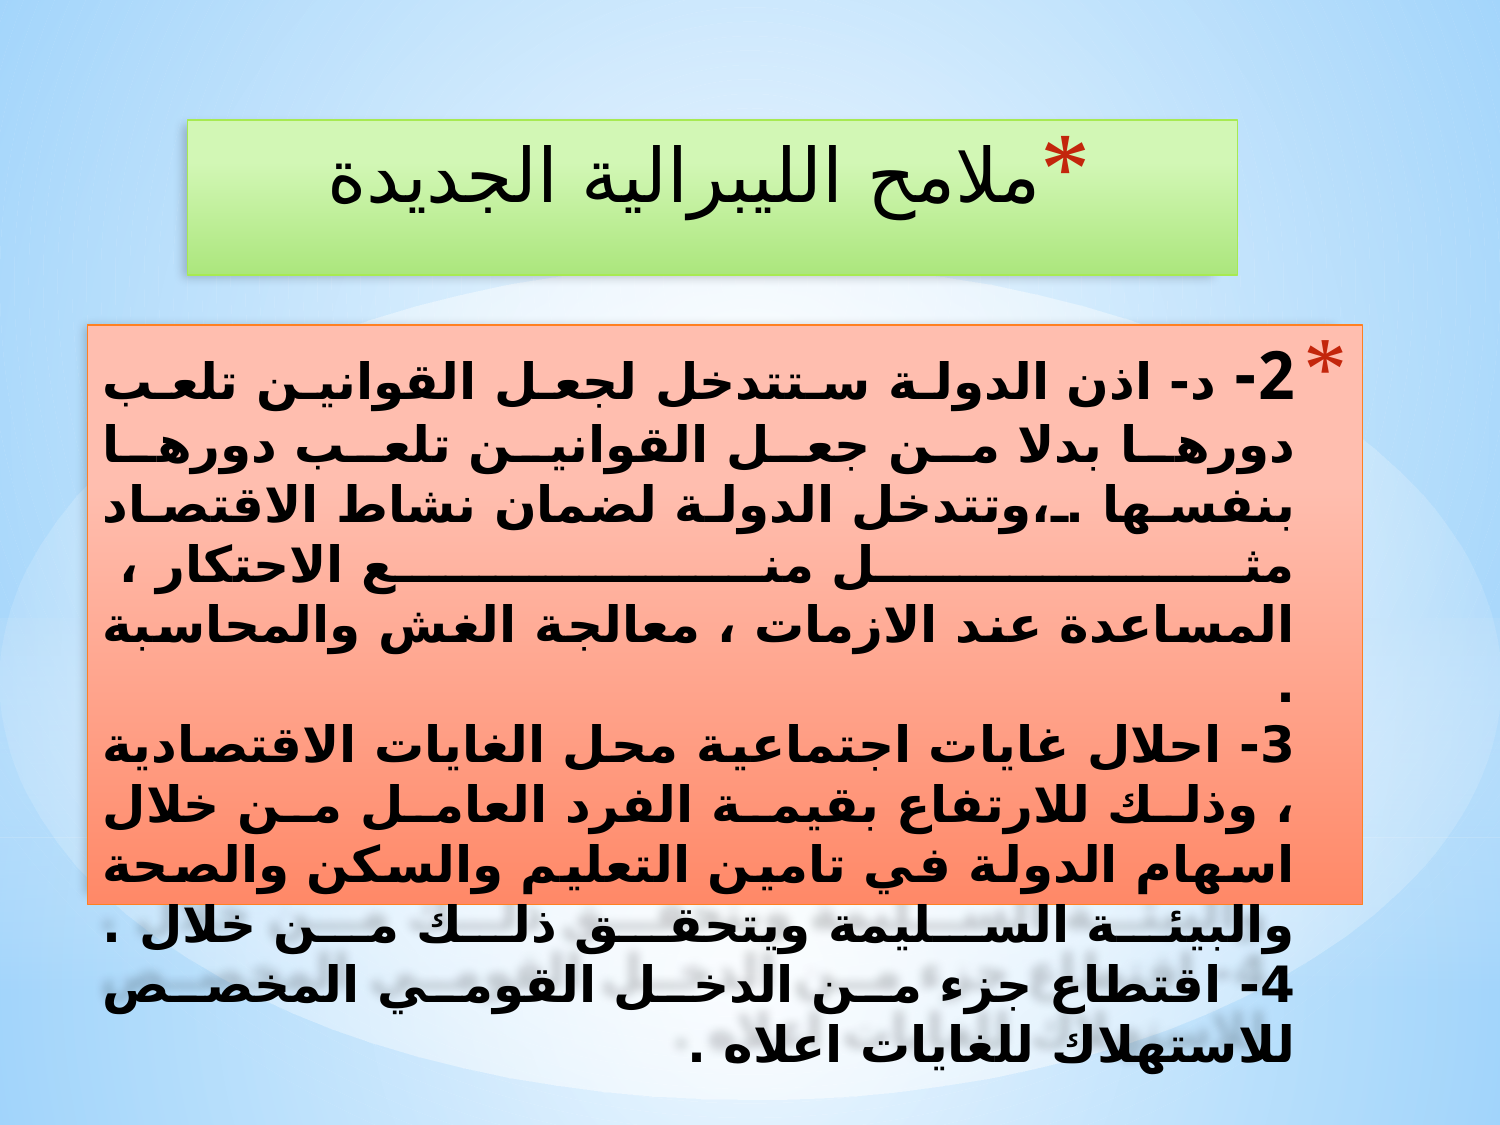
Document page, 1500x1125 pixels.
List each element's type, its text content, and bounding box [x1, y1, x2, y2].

list ملامح الليبرالية الجديدة [187, 119, 1238, 276]
title 2- د- اذن الدولة ستتدخل لجعل القوانين تلعب دورها بدلا من جعل القوانين تلعب دورها بنفسها .،وتتدخل الدولة لضمان نشاط الاقتصاد مثل منع الاحتكار ، المساعدة عند الازمات ، معالجة الغش والمحاسبة . 3- احلال غايات اجتماعية محل الغايات الاقتصادية ، وذلك للارتفاع بقيمة الفرد العامل من خلال اسهام الدولة في تامين التعليم والسكن والصحة والبيئة السليمة ويتحقق ذلك من خلال . 4- اقتطاع جزء من الدخل القومي المخصص للاستهلاك للغايات اعلاه . [87, 324, 1363, 905]
